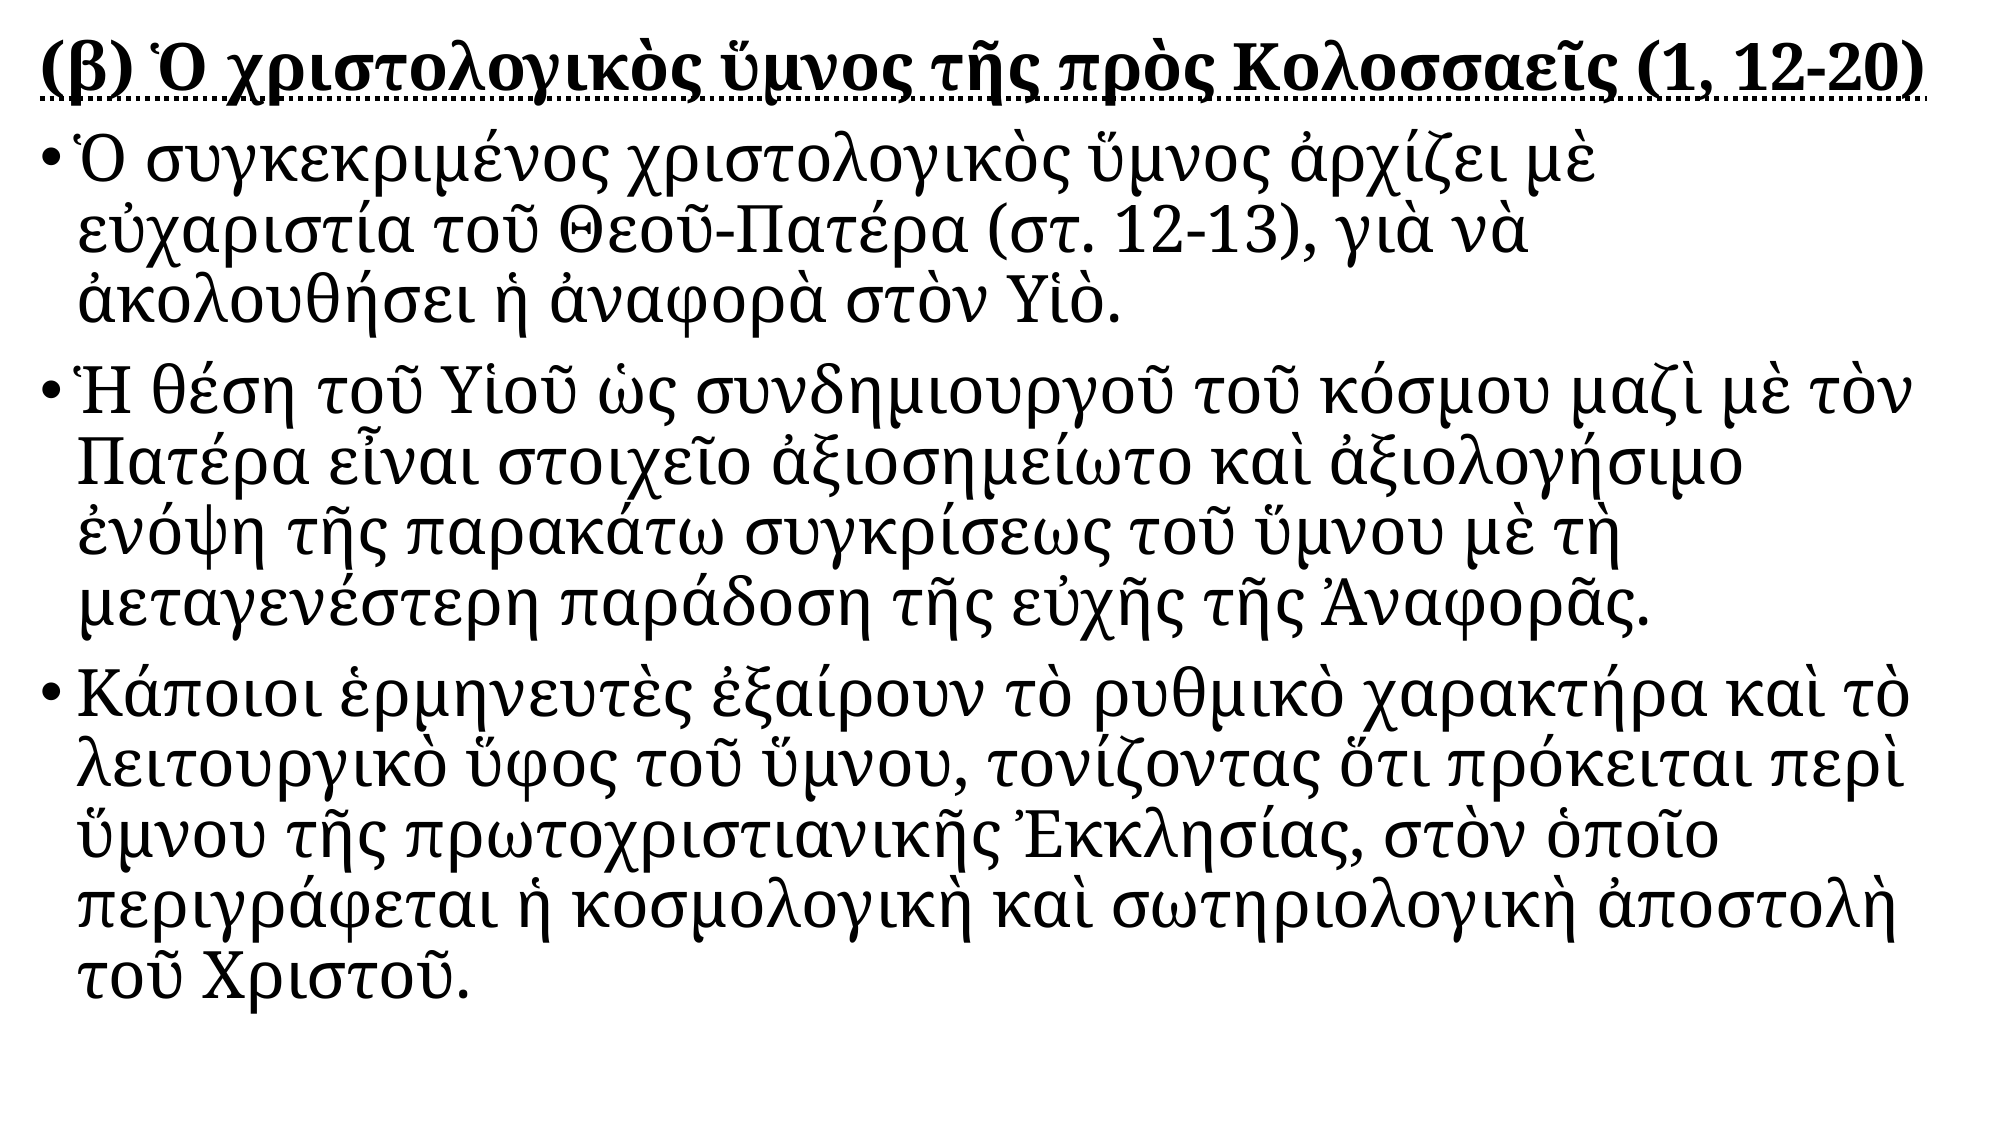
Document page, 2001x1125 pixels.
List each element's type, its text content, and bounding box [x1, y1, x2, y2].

list (β) Ὁ χριστολογικὸς ὕμνος τῆς πρὸς Κολοσσαεῖς (1, 12-20) Ὁ συγκεκριμένος χριστολογικὸς ὕμνος ἀρχίζει μὲ εὐχαριστία τοῦ Θεοῦ-Πατέρα (στ. 12-13), γιὰ νὰ ἀκολουθήσει ἡ ἀναφορὰ στὸν Υἱὸ. Ἡ θέση τοῦ Υἱοῦ ὡς συνδημιουργοῦ τοῦ κόσμου μαζὶ μὲ τὸν Πατέρα εἶναι στοιχεῖο ἀξιοσημείωτο καὶ ἀξιολογήσιμο ἐνόψη τῆς παρακάτω συγκρίσεως τοῦ ὕμνου μὲ τὴ μεταγενέστερη παράδοση τῆς εὐχῆς τῆς Ἀναφορᾶς. Κάποιοι ἑρμηνευτὲς ἐξαίρουν τὸ ρυθμικὸ χαρακτήρα καὶ τὸ λειτουργικὸ ὕφος τοῦ ὕμνου, τονίζοντας ὅτι πρόκειται περὶ ὕμνου τῆς πρωτοχριστιανικῆς Ἐκκλησίας, στὸν ὁποῖο περιγράφεται ἡ κοσμολογικὴ καὶ σωτηριολογικὴ ἀποστολὴ τοῦ Χριστοῦ. [24, 26, 1958, 1094]
